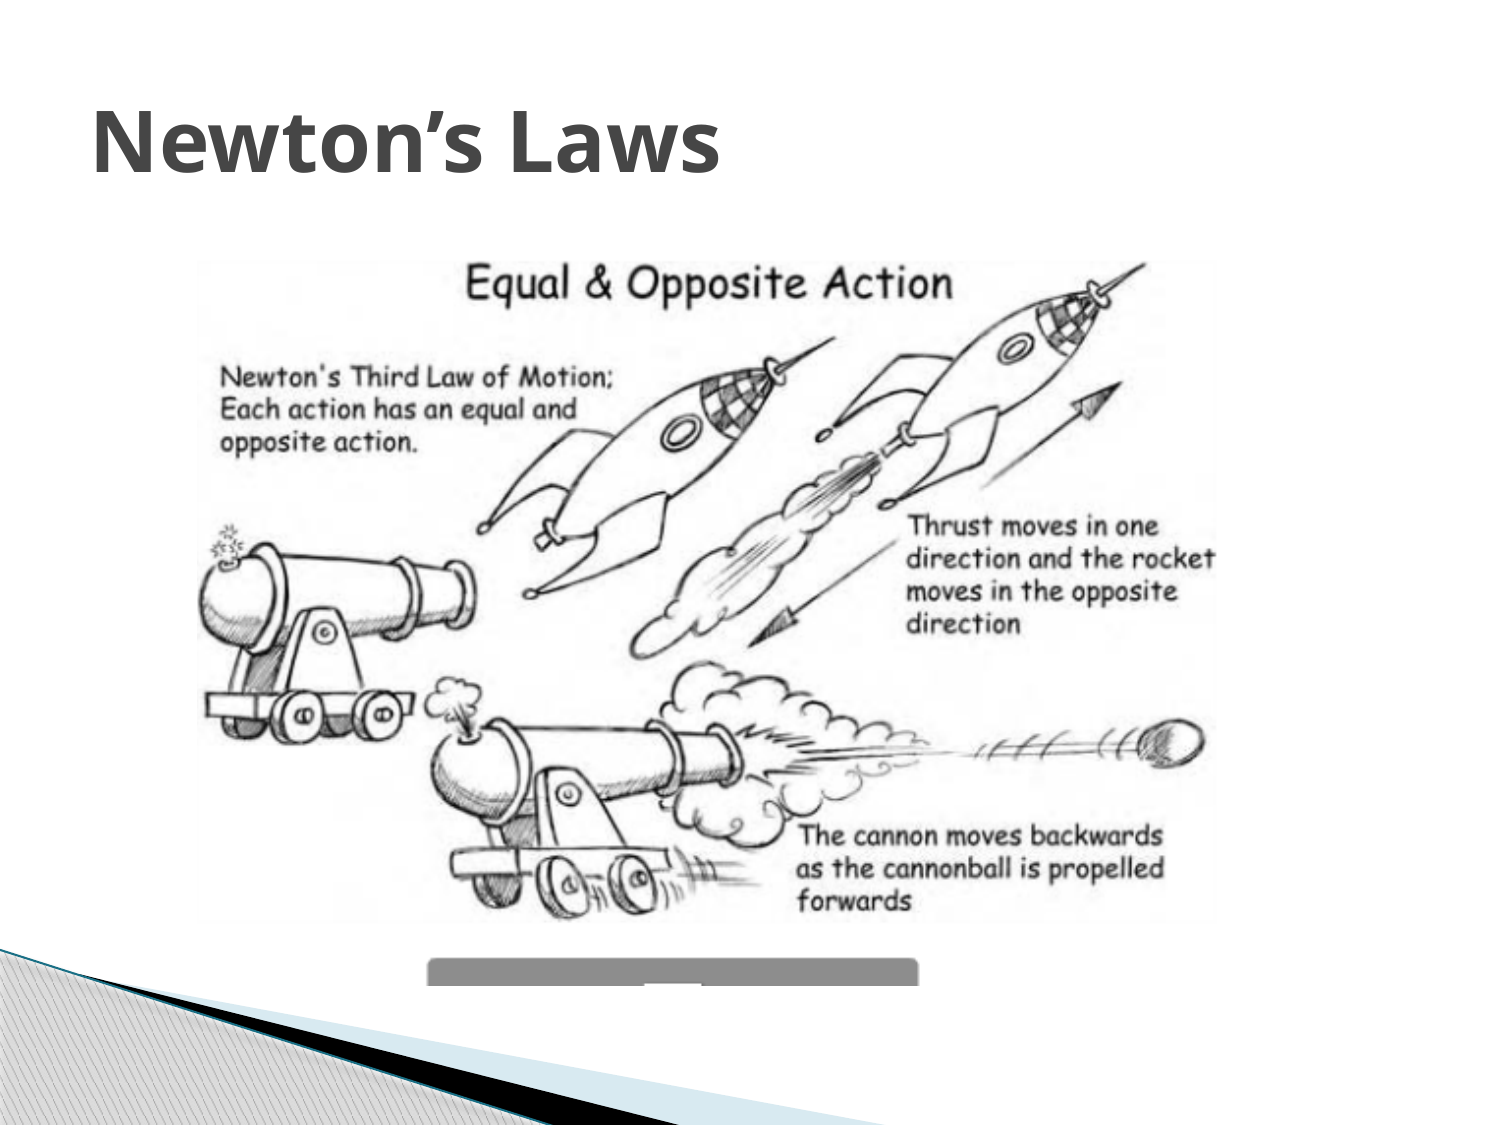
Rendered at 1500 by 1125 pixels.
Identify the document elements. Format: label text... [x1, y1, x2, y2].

title Newton’s Laws [75, 45, 1425, 233]
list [196, 242, 1304, 986]
